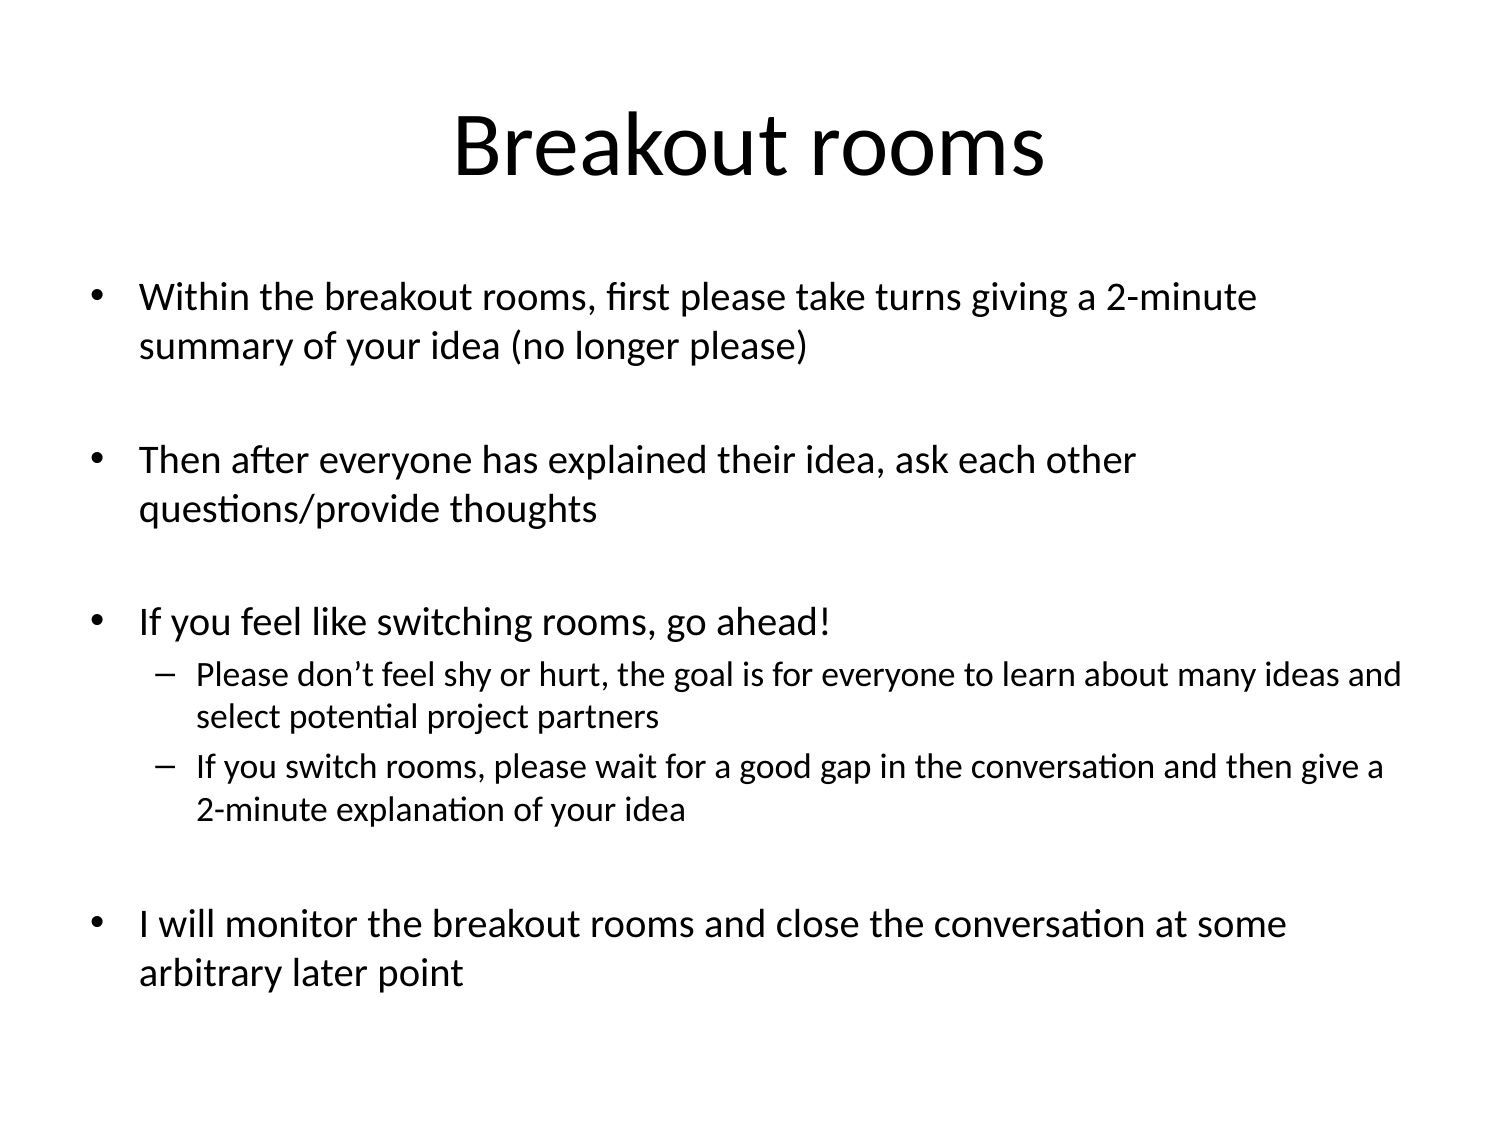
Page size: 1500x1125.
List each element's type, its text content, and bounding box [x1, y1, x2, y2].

title Breakout rooms [75, 45, 1425, 233]
list Within the breakout rooms, first please take turns giving a 2-minute summary of your idea (no longer please) Then after everyone has explained their idea, ask each other questions/provide thoughts If you feel like switching rooms, go ahead! Please don’t feel shy or hurt, the goal is for everyone to learn about many ideas and select potential project partners If you switch rooms, please wait for a good gap in the conversation and then give a 2-minute explanation of your idea I will monitor the breakout rooms and close the conversation at some arbitrary later point [75, 262, 1425, 1005]
